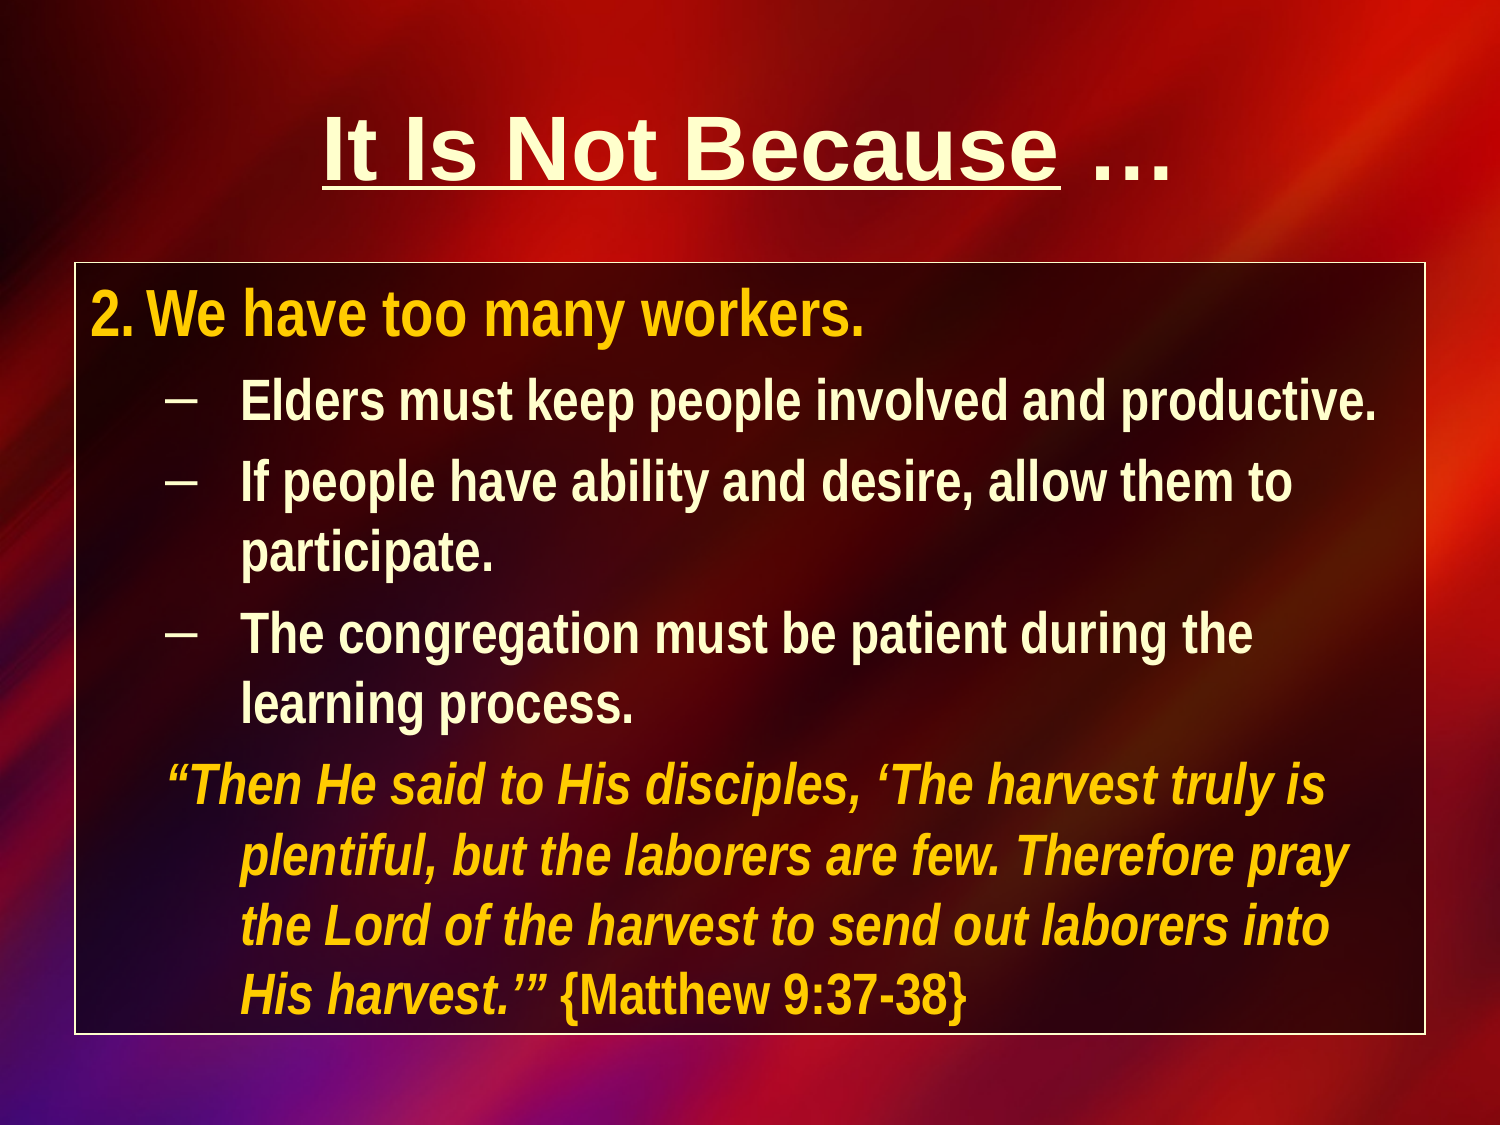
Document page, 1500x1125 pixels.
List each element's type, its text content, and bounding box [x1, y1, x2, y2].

text_box It Is Not Because … [74, 81, 1425, 206]
list We have too many workers. Elders must keep people involved and productive. If people have ability and desire, allow them to participate. The congregation must be patient during the learning process. “Then He said to His disciples, ‘The harvest truly is plentiful, but the laborers are few. Therefore pray the Lord of the harvest to send out laborers into His harvest.’” {Matthew 9:37-38} [74, 262, 1426, 1035]
picture [0, 0, 1500, 1125]
